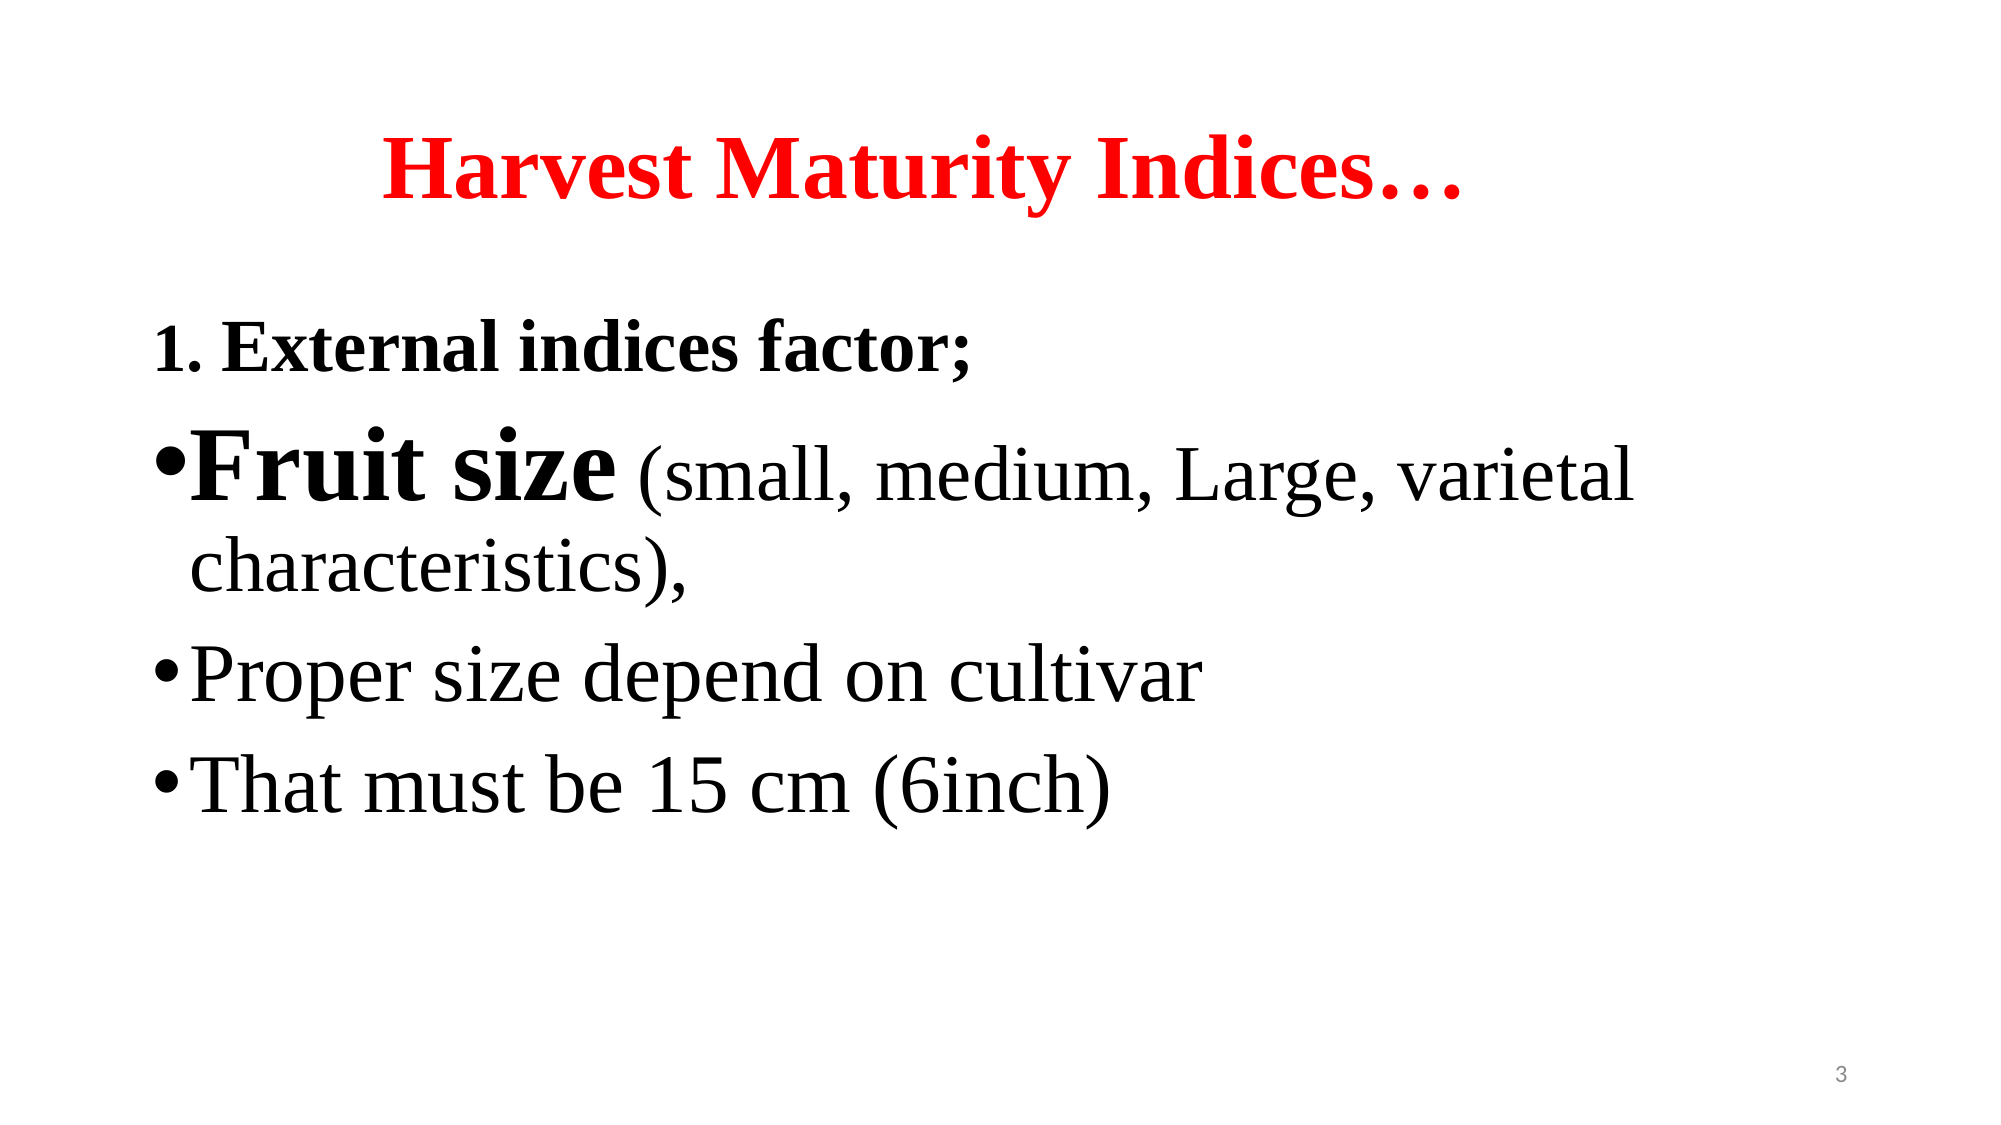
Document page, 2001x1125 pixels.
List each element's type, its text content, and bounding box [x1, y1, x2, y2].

slide_number 3 [1412, 1042, 1863, 1103]
title Harvest Maturity Indices… [137, 59, 1863, 278]
list 1. External indices factor; Fruit size (small, medium, Large, varietal characteristics), Proper size depend on cultivar That must be 15 cm (6inch) [137, 299, 1863, 1014]
